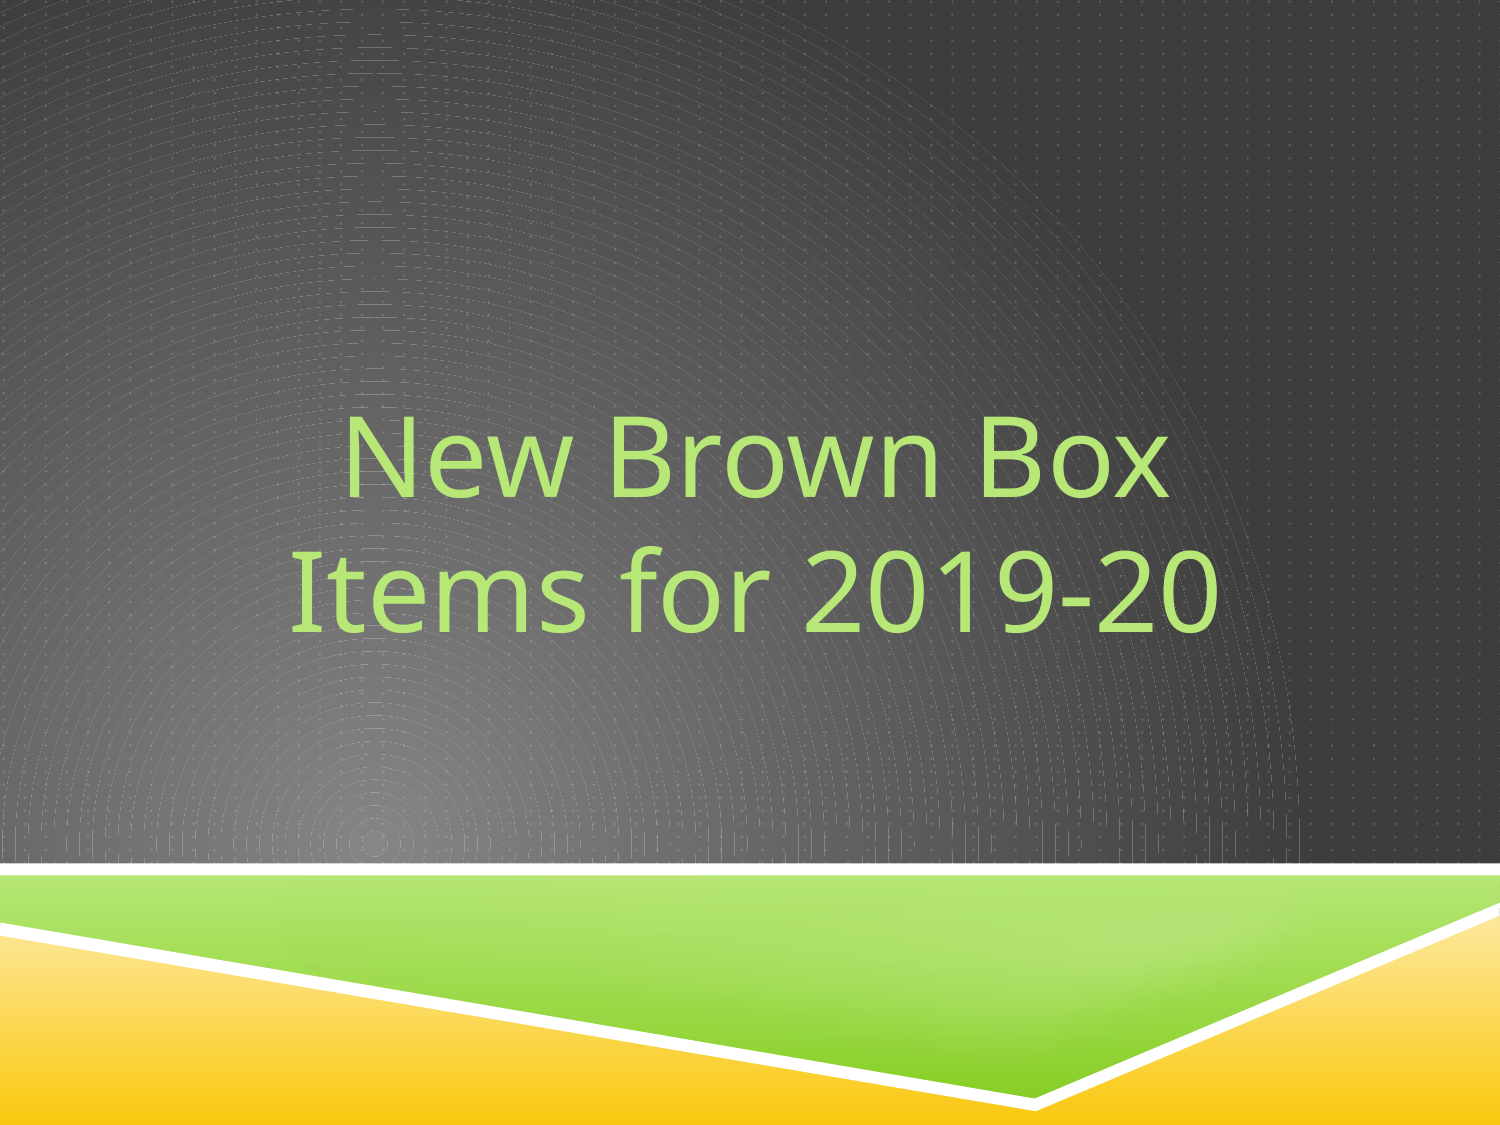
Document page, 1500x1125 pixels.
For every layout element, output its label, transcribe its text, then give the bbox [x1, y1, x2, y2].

title New Brown Box Items for 2019-20 [162, 112, 1350, 663]
